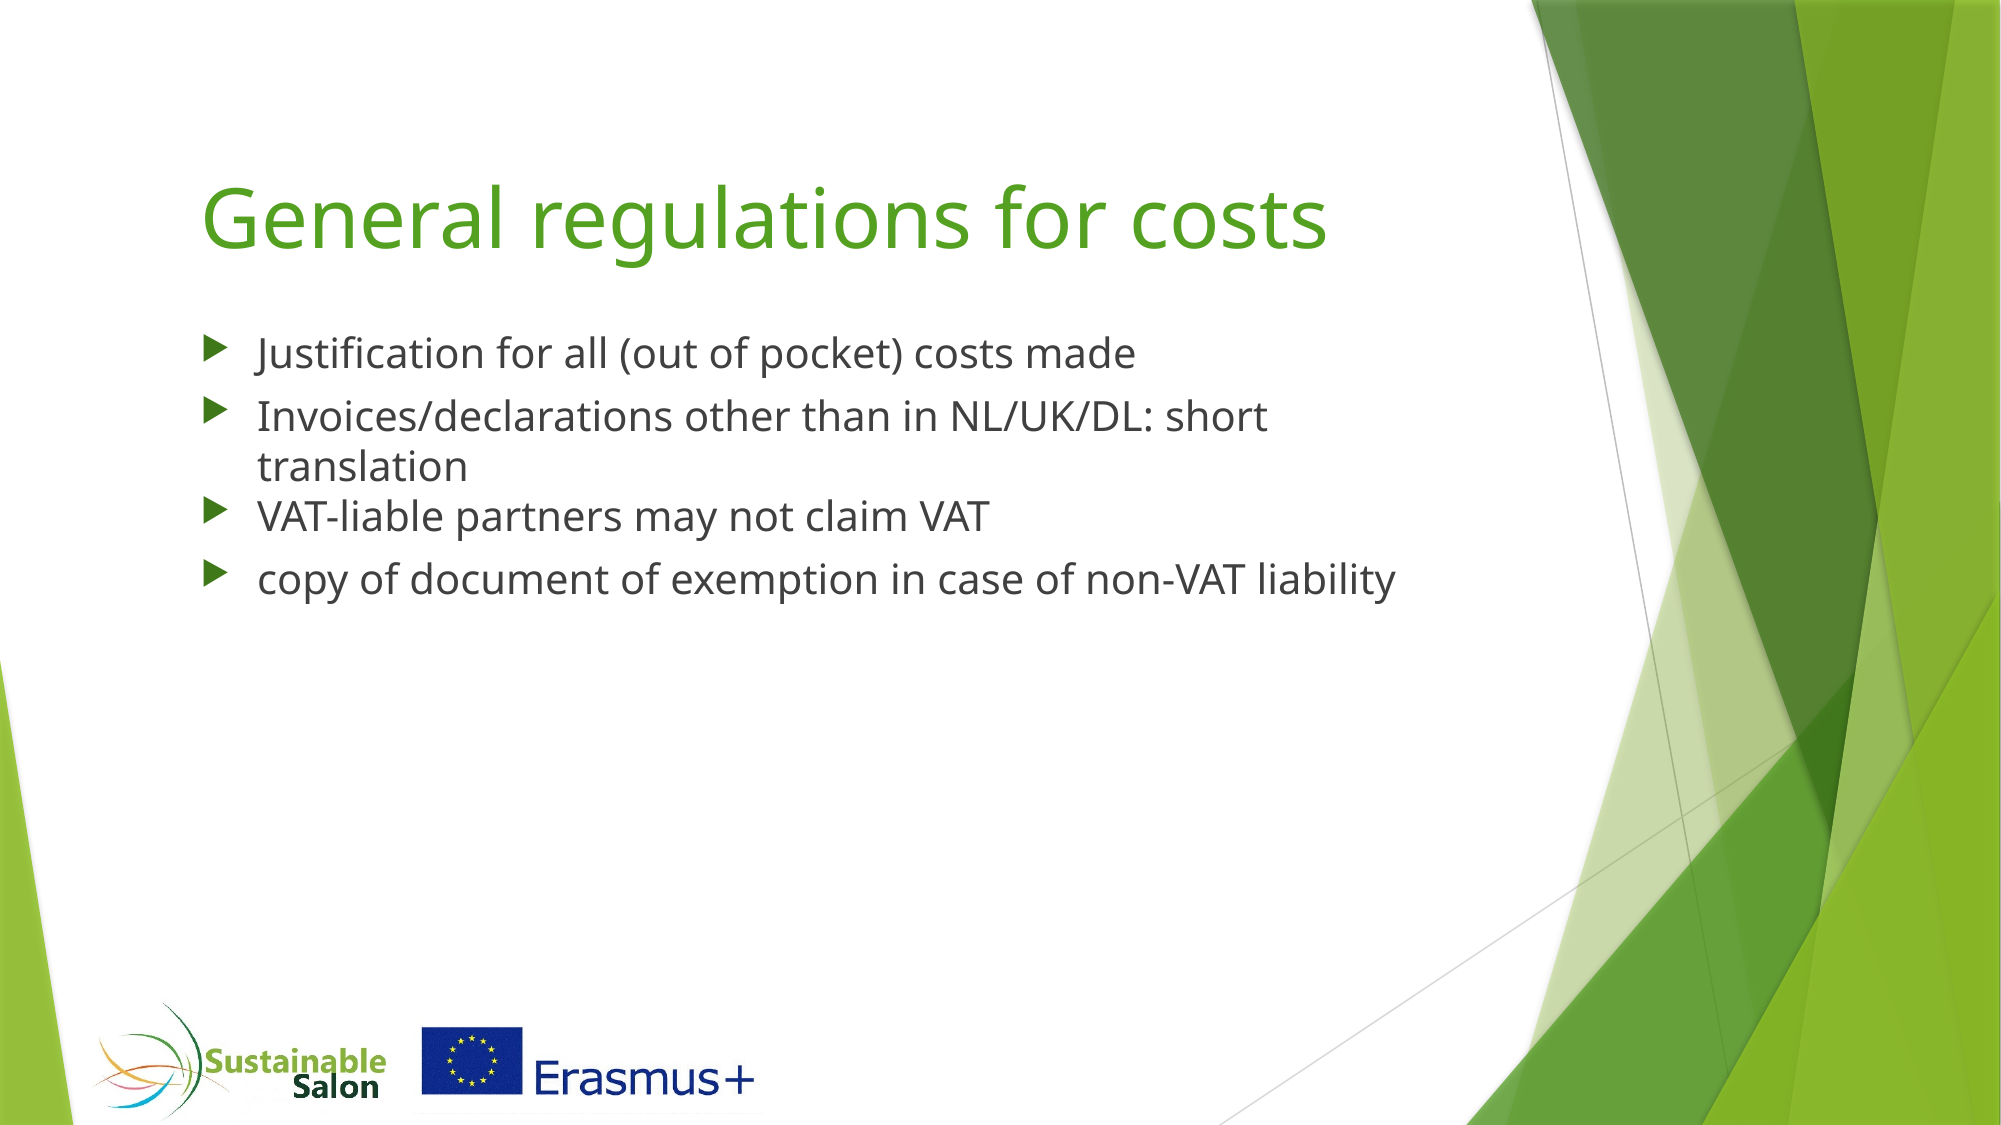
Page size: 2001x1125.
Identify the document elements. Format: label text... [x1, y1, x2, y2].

list Justification for all (out of pocket) costs made Invoices/declarations other than in NL/UK/DL: short translation VAT-liable partners may not claim VAT copy of document of exemption in case of non-VAT liability [185, 319, 1500, 796]
title General regulations for costs [185, 157, 1536, 277]
picture [402, 1007, 773, 1114]
picture [87, 998, 392, 1125]
